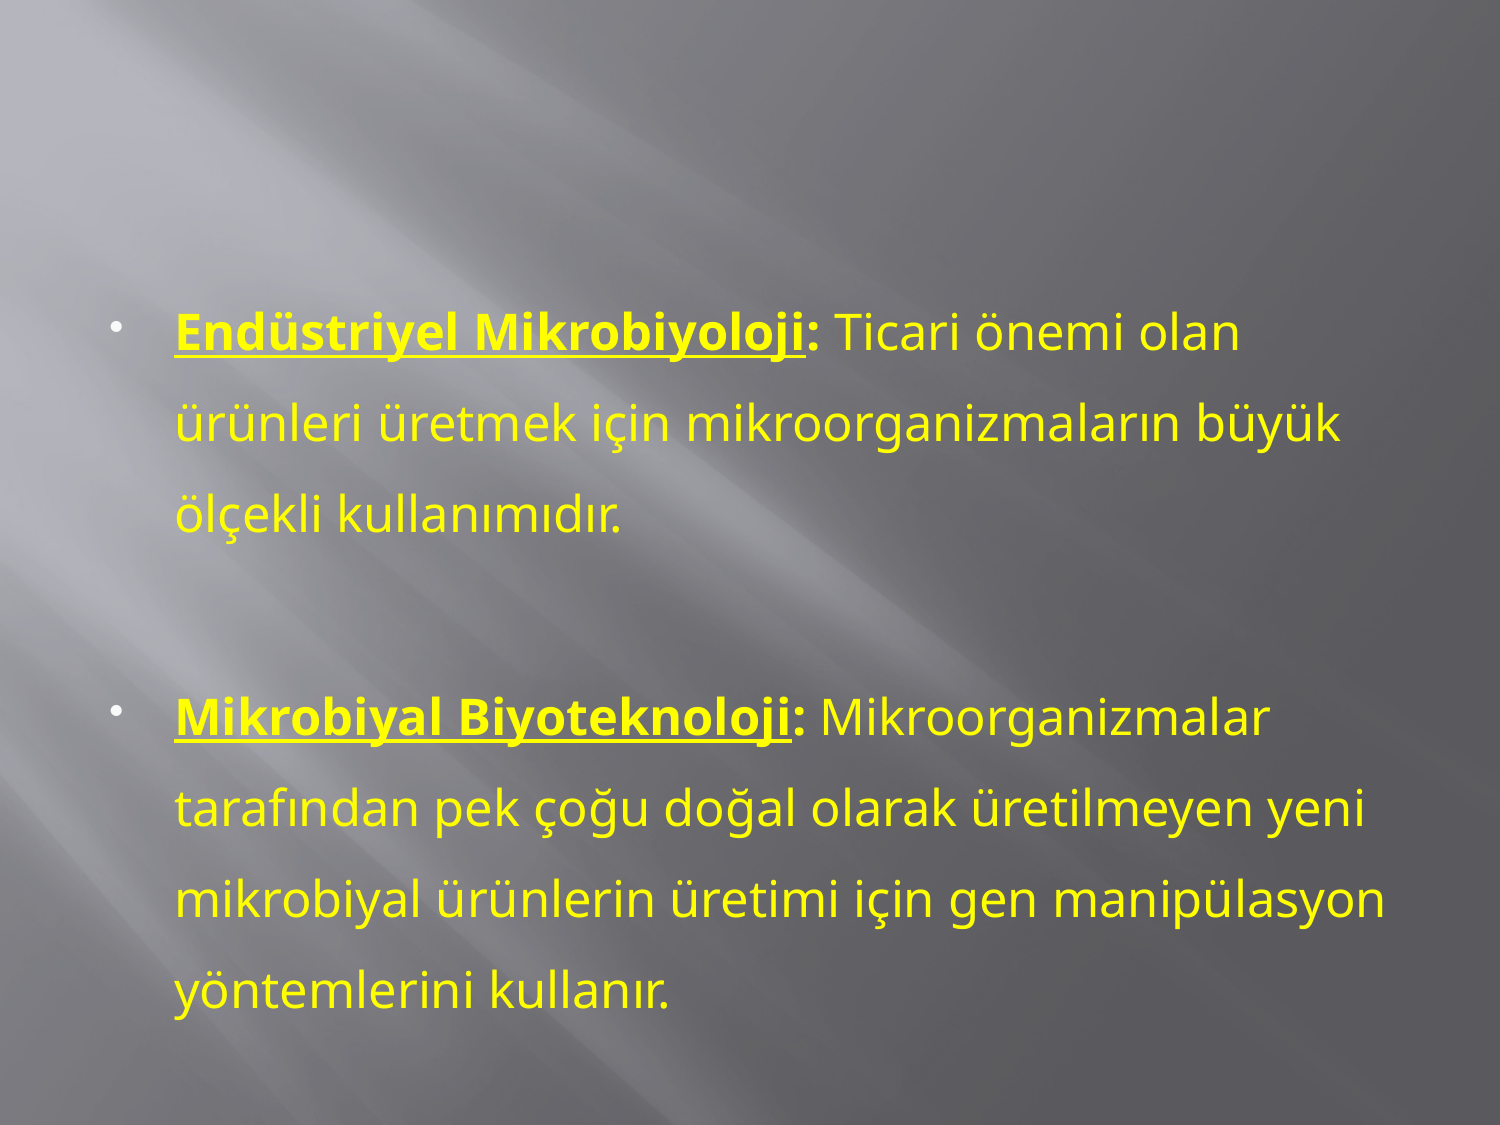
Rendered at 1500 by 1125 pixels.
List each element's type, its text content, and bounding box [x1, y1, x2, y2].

list Endüstriyel Mikrobiyoloji: Ticari önemi olan ürünleri üretmek için mikroorganizmaların büyük ölçekli kullanımıdır. Mikrobiyal Biyoteknoloji: Mikroorganizmalar tarafından pek çoğu doğal olarak üretilmeyen yeni mikrobiyal ürünlerin üretimi için gen manipülasyon yöntemlerini kullanır. [75, 262, 1425, 1035]
